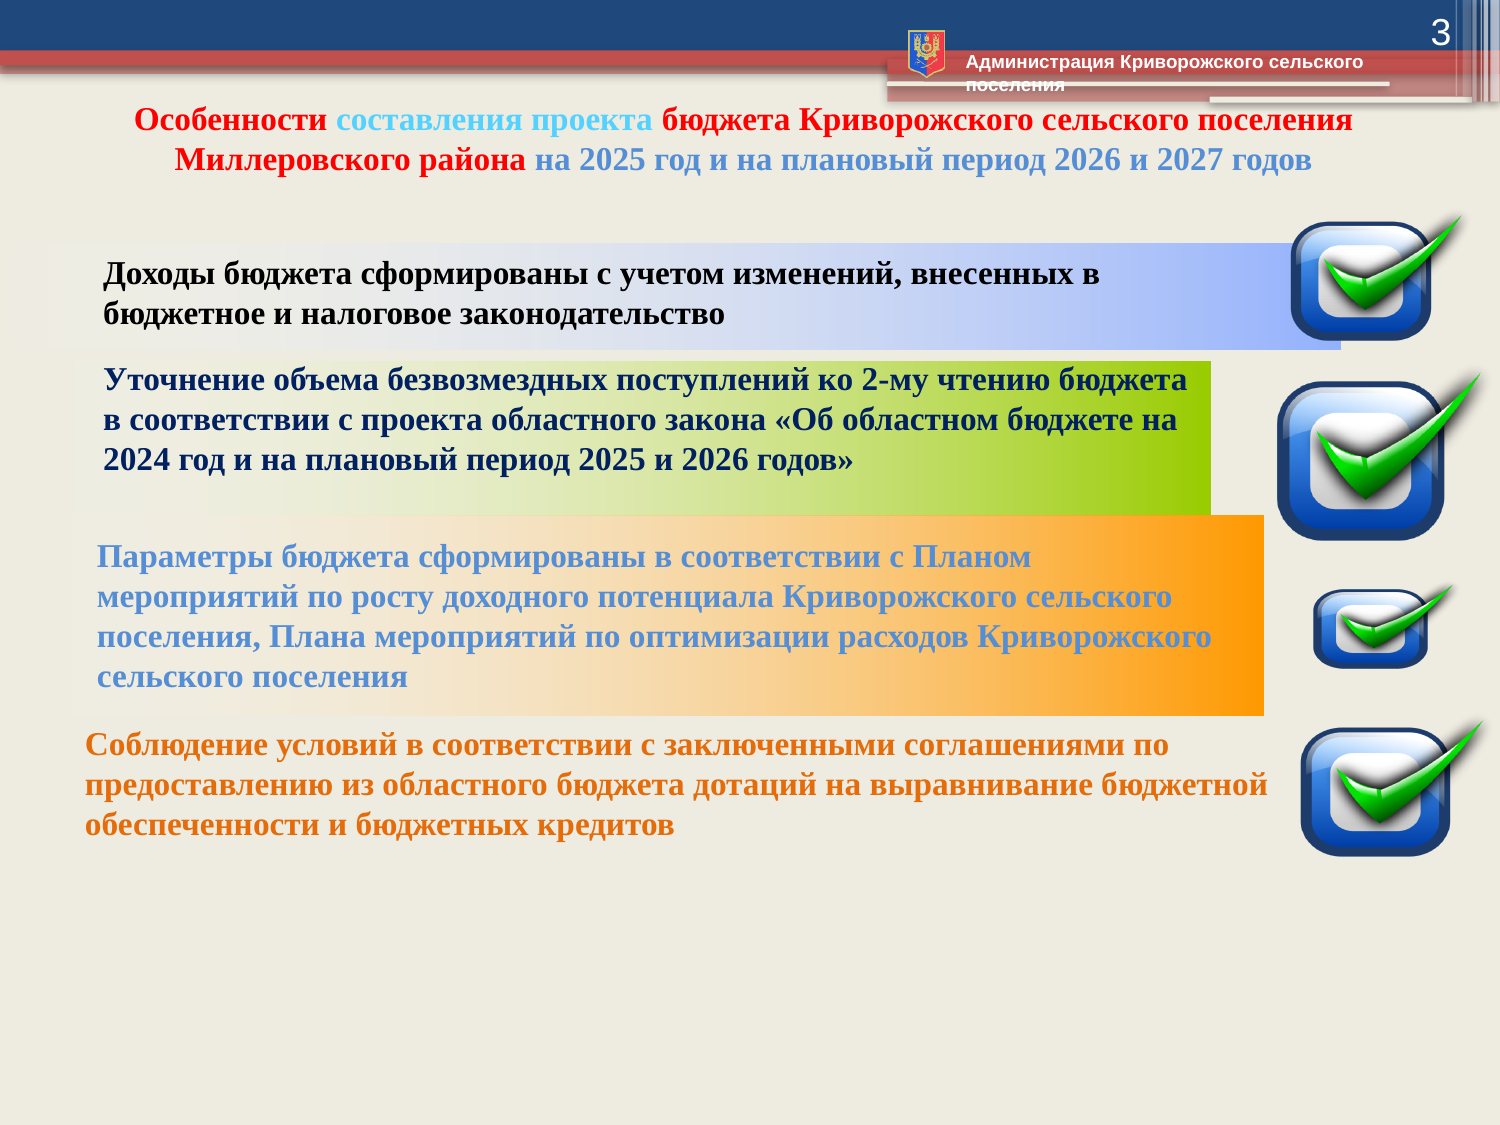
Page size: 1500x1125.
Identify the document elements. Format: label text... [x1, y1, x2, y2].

slide_number 3 [1341, 0, 1466, 61]
text_box Особенности составления проекта бюджета Криворожского сельского поселения Миллеровского района на 2025 год и на плановый период 2026 и 2027 годов [41, 89, 1447, 185]
picture [1275, 351, 1500, 541]
text_box Администрация Криворожского сельского поселения [950, 42, 1436, 103]
text_box Доходы бюджета сформированы с учетом изменений, внесенных в бюджетное и налоговое законодательство [88, 243, 1235, 339]
text_box Соблюдение условий в соответствии с заключенными соглашениями по предоставлению из областного бюджета дотаций на выравнивание бюджетной обеспеченности и бюджетных кредитов [70, 714, 1292, 850]
picture [1298, 702, 1500, 857]
text_box [0, 515, 1264, 716]
picture [1312, 573, 1467, 669]
picture [908, 30, 945, 79]
picture [1288, 198, 1479, 342]
text_box Параметры бюджета сформированы в соответствии с Планом мероприятий по росту доходного потенциала Криворожского сельского поселения, Плана мероприятий по оптимизации расходов Криворожского сельского поселения [82, 527, 1252, 702]
text_box Уточнение объема безвозмездных поступлений ко 2-му чтению бюджета в соответствии с проекта областного закона «Об областном бюджете на 2024 год и на плановый период 2025 и 2026 годов» [88, 349, 1211, 485]
text_box [0, 361, 1211, 515]
text_box [0, 243, 1284, 350]
